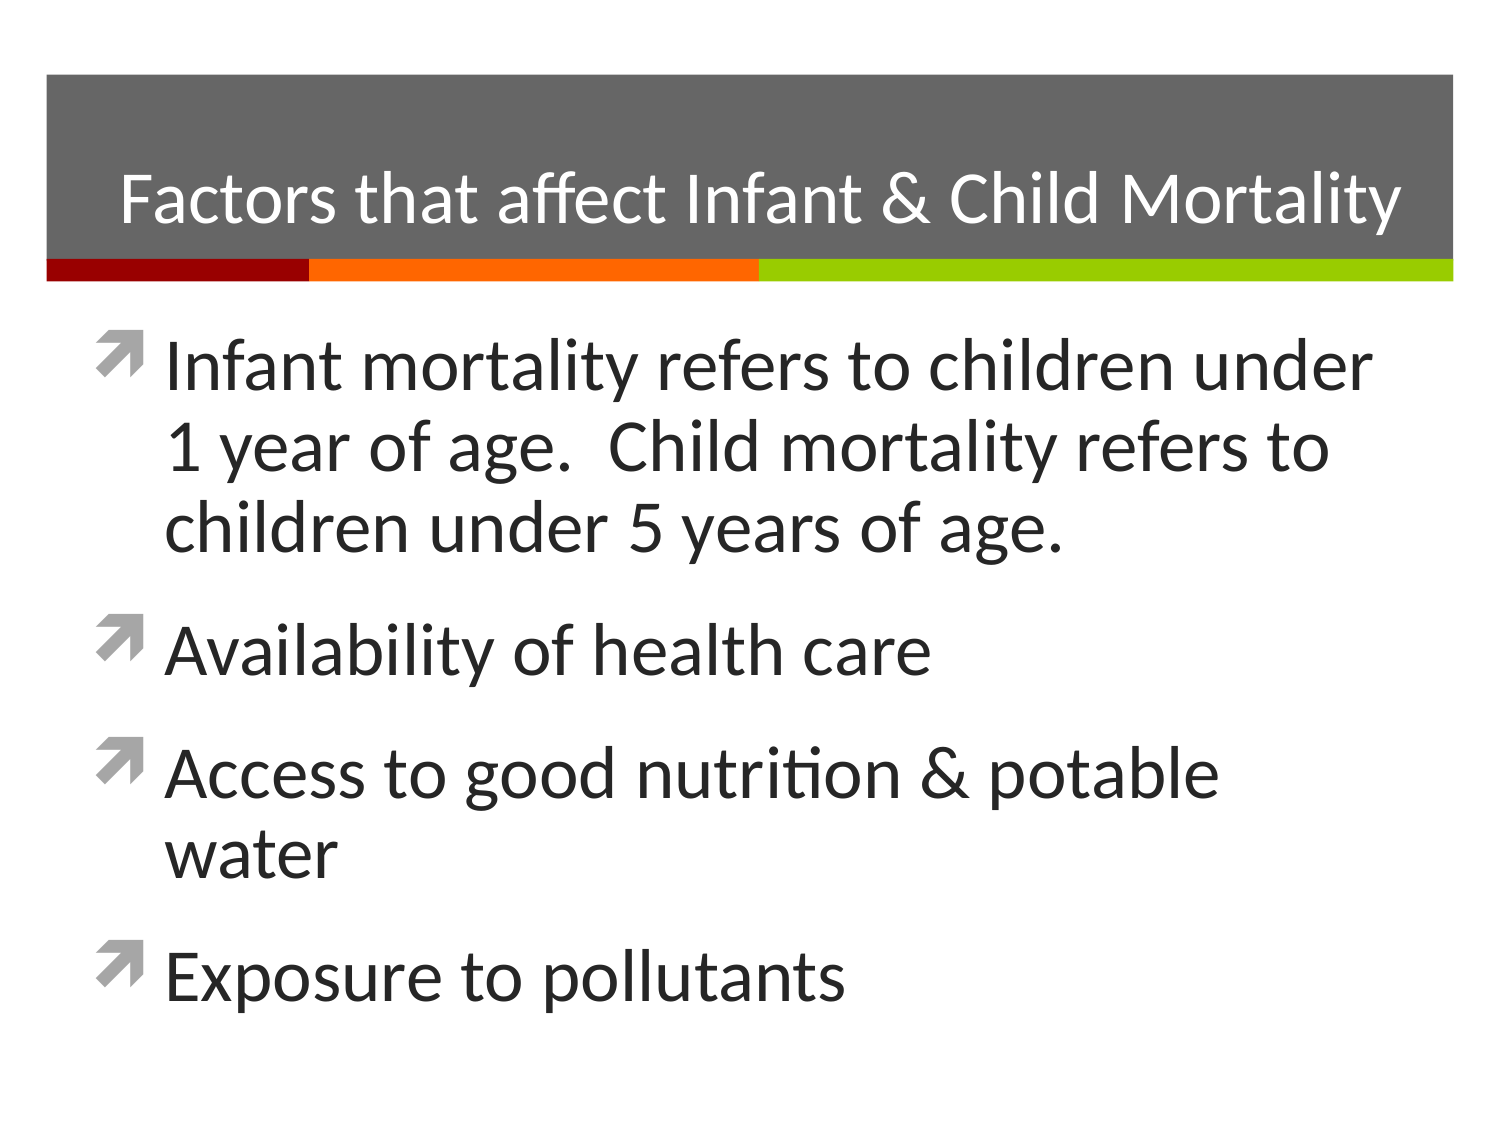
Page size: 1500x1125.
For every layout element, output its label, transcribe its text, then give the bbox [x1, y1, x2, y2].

text_box Factors that affect Infant & Child Mortality [105, 140, 1419, 246]
list Infant mortality refers to children under 1 year of age. Child mortality refers to children under 5 years of age. Availability of health care Access to good nutrition & potable water Exposure to pollutants [75, 318, 1425, 744]
